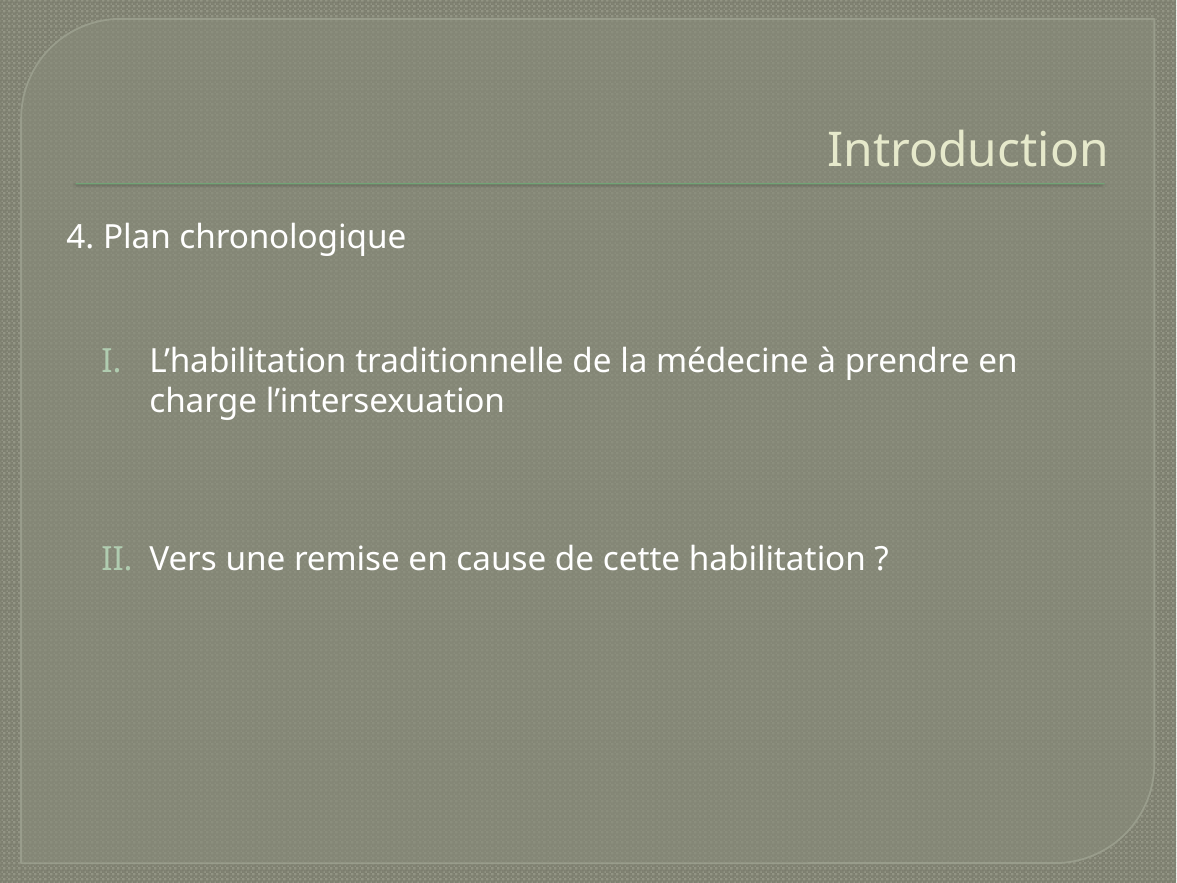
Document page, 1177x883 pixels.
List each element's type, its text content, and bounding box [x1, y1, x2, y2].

title Introduction [58, 32, 1118, 180]
list 4. Plan chronologique L’habilitation traditionnelle de la médecine à prendre en charge l’intersexuation Vers une remise en cause de cette habilitation ? [58, 211, 1118, 794]
